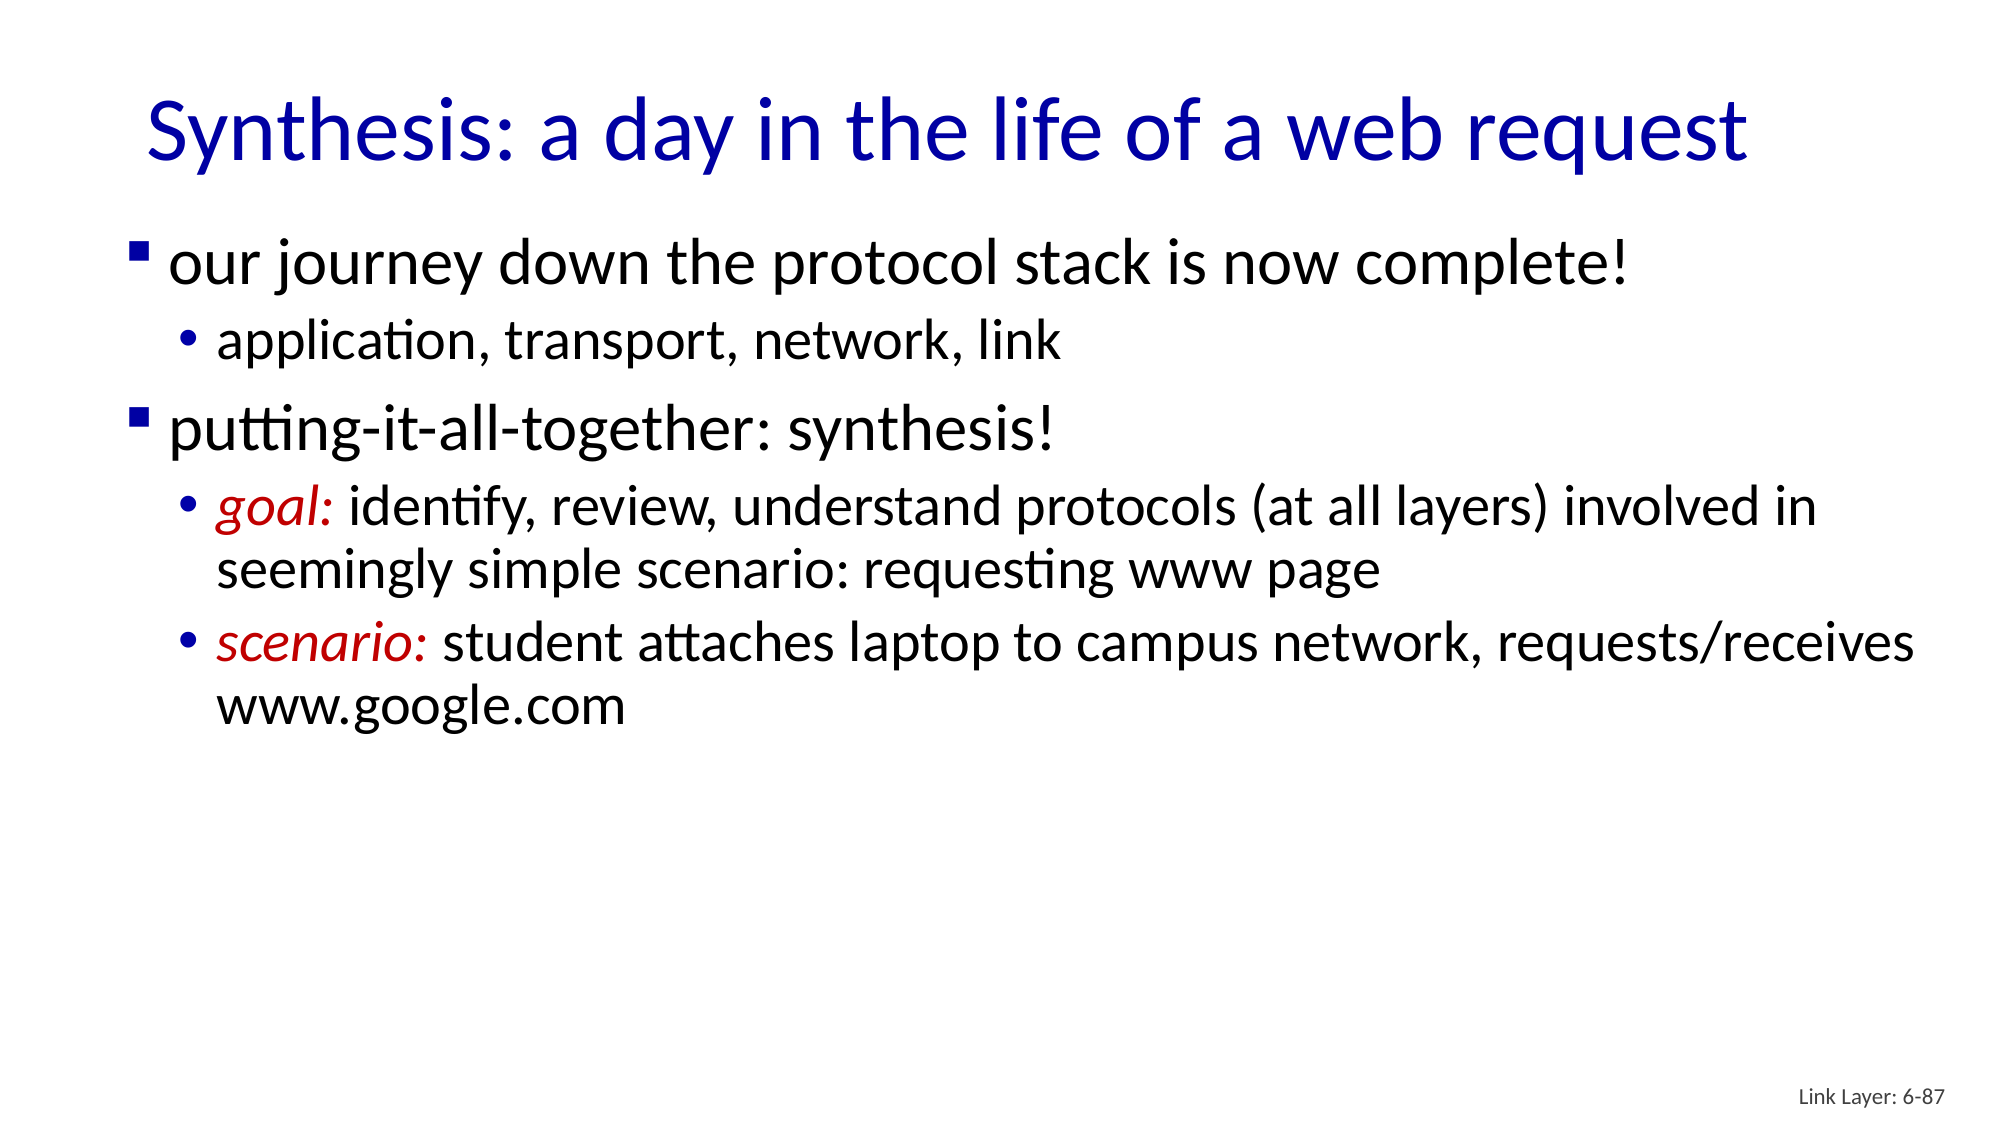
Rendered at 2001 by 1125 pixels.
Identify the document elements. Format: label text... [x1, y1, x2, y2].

text_box our journey down the protocol stack is now complete! application, transport, network, link putting-it-all-together: synthesis! goal: identify, review, understand protocols (at all layers) involved in seemingly simple scenario: requesting www page scenario: student attaches laptop to campus network, requests/receives www.google.com [87, 219, 1937, 982]
slide_number Link Layer: 6-87 [1510, 1065, 1961, 1125]
title Synthesis: a day in the life of a web request [131, 57, 1857, 205]
